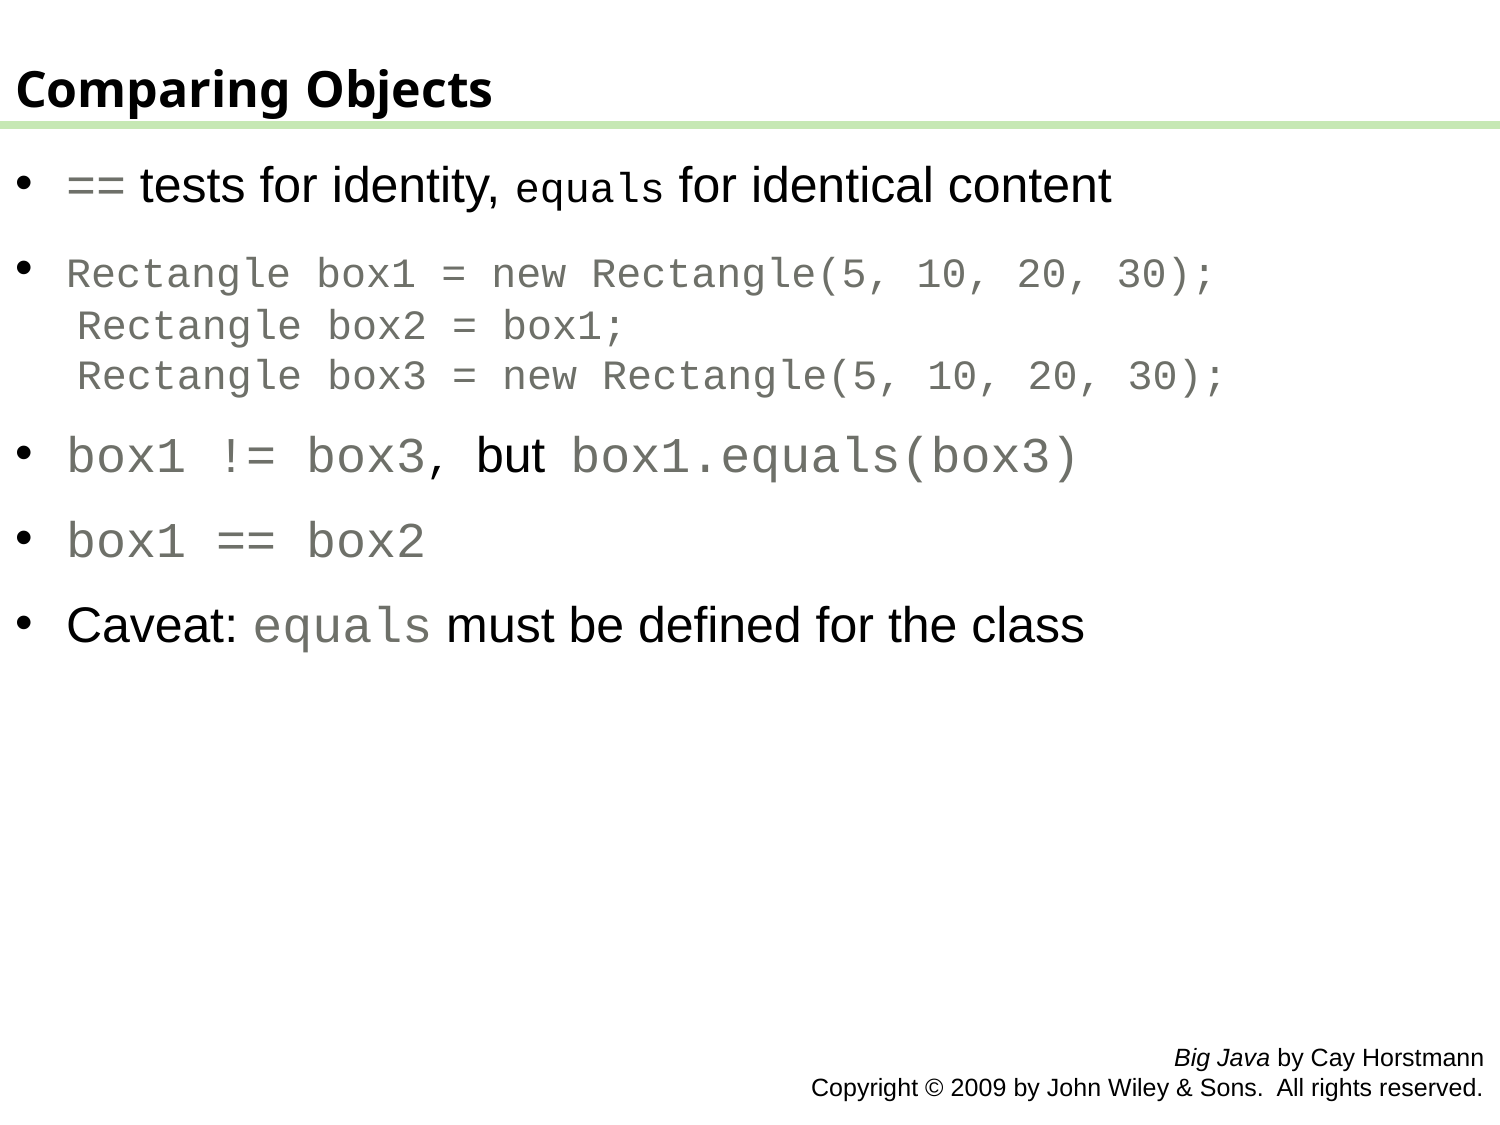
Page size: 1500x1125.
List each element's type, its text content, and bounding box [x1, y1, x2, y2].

text_box Comparing Objects [0, 49, 1150, 125]
text_box == tests for identity, equals for identical content Rectangle box1 = new Rectangle(5, 10, 20, 30); Rectangle box2 = box1; Rectangle box3 = new Rectangle(5, 10, 20, 30); box1 != box3, but box1.equals(box3) box1 == box2 Caveat: equals must be defined for the class [0, 142, 1475, 663]
text_box Big Java by Cay Horstmann Copyright © 2009 by John Wiley & Sons. All rights reserved. [787, 1034, 1500, 1113]
